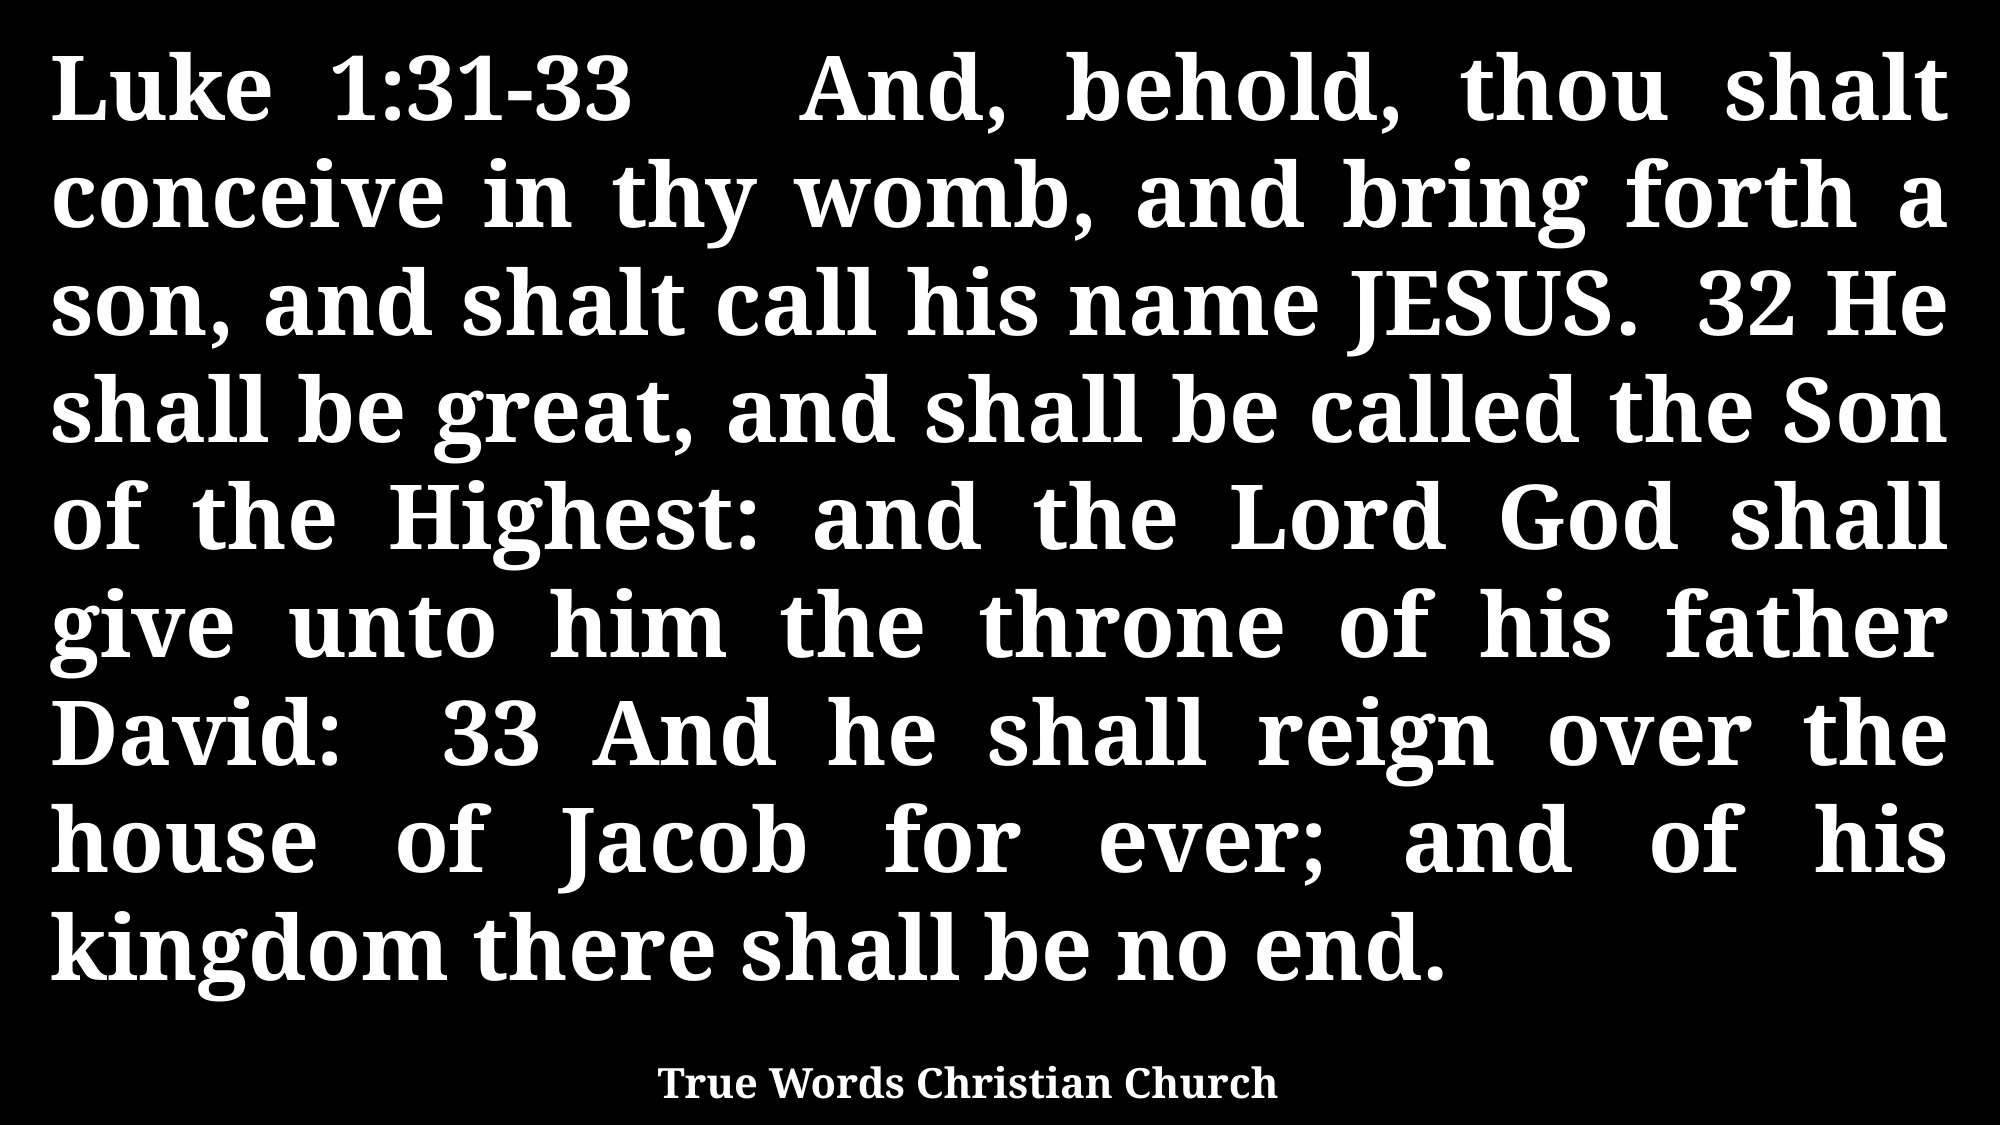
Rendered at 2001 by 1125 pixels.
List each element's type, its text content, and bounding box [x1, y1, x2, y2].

text_box True Words Christian Church [642, 1049, 1294, 1114]
text_box Luke 1:31-33 And, behold, thou shalt conceive in thy womb, and bring forth a son, and shalt call his name JESUS. 32 He shall be great, and shall be called the Son of the Highest: and the Lord God shall give unto him the throne of his father David: 33 And he shall reign over the house of Jacob for ever; and of his kingdom there shall be no end. [35, 23, 1965, 1006]
